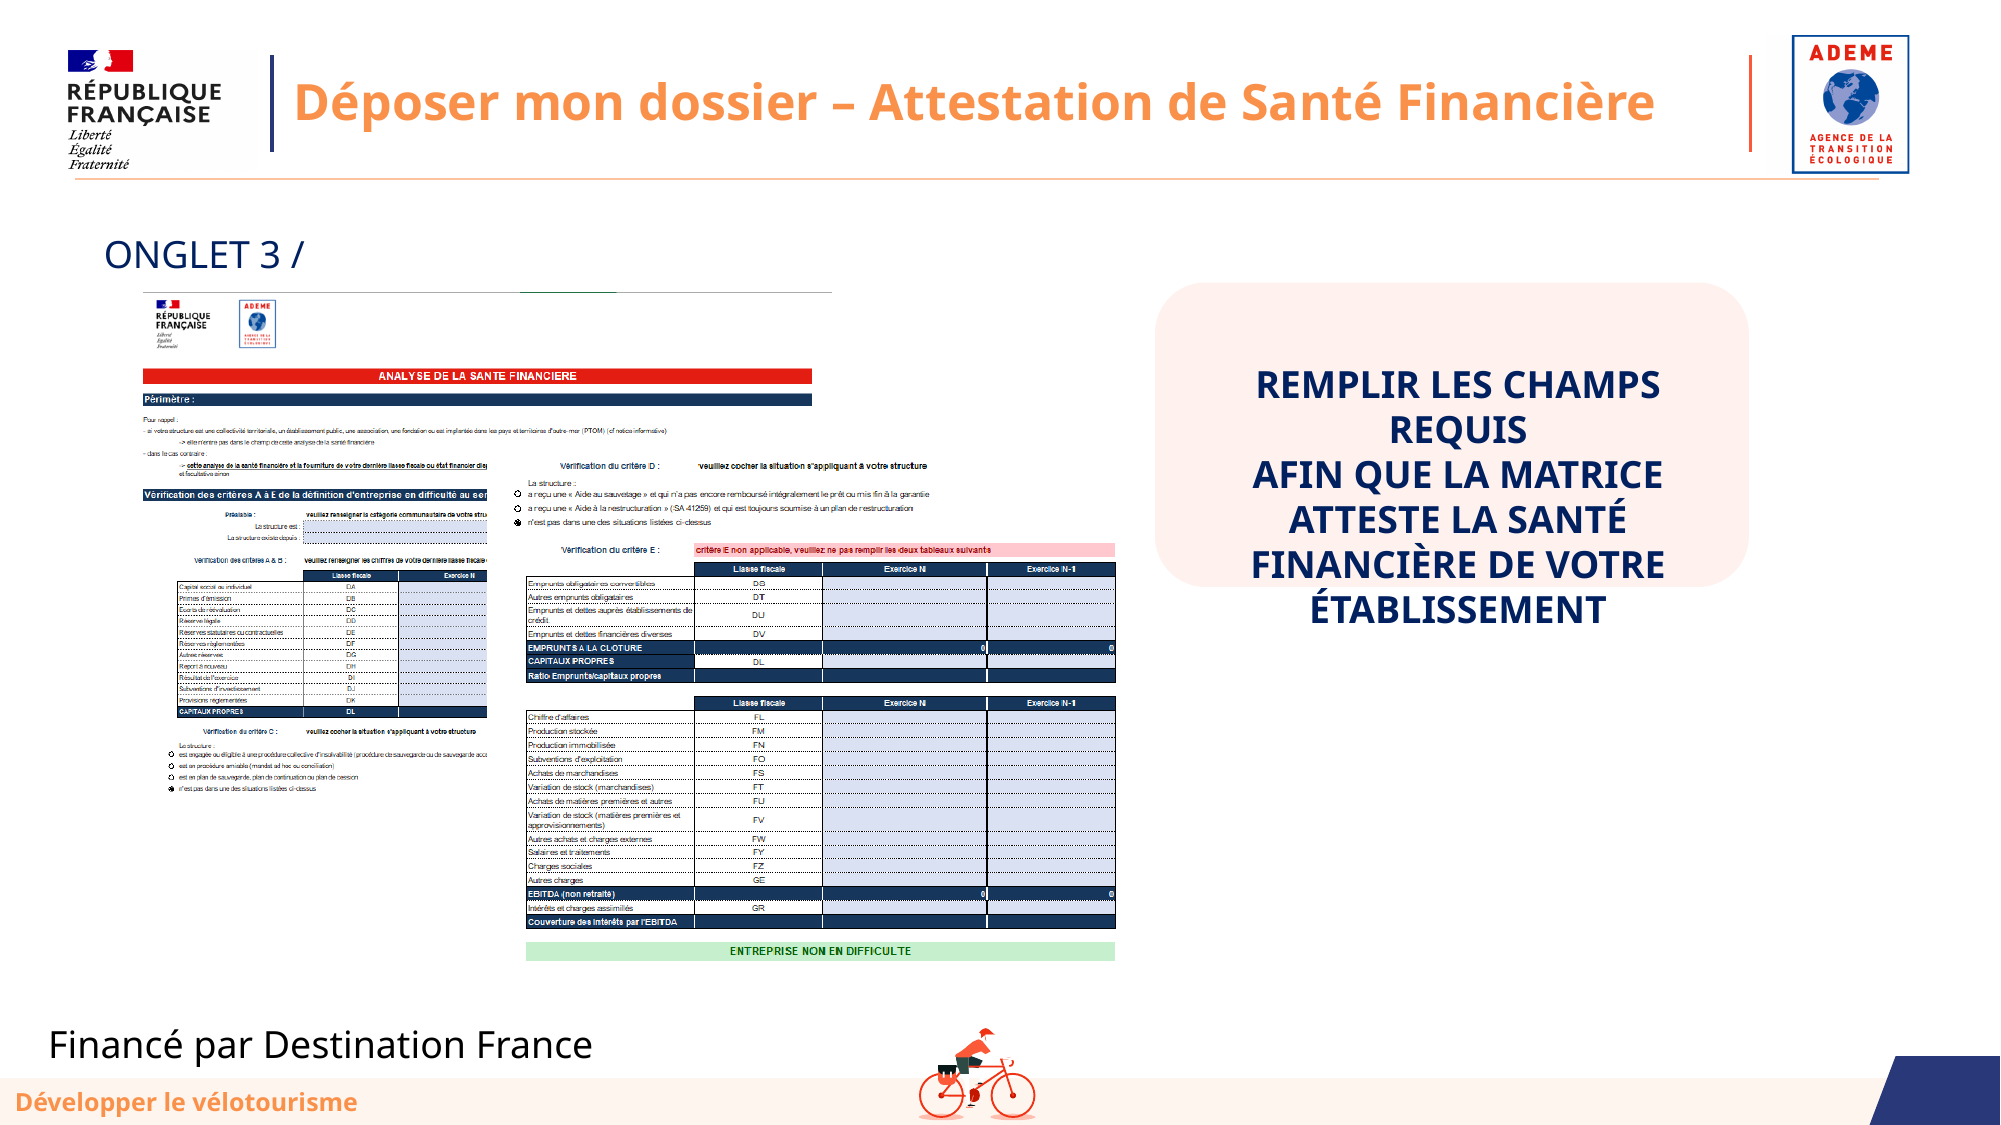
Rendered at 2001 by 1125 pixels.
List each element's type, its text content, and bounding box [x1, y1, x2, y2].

text_box ONGLET 3 / [89, 223, 330, 329]
picture [1767, 35, 1910, 174]
picture [143, 291, 1150, 979]
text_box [1154, 281, 1750, 588]
picture [979, 1028, 996, 1041]
text_box Développer le vélotourisme [0, 1079, 1001, 1125]
text_box Déposer mon dossier – Attestation de Santé Financière [279, 63, 1749, 139]
picture [68, 50, 257, 172]
text_box Financé par Destination France [33, 1013, 786, 1073]
picture [938, 1055, 991, 1079]
